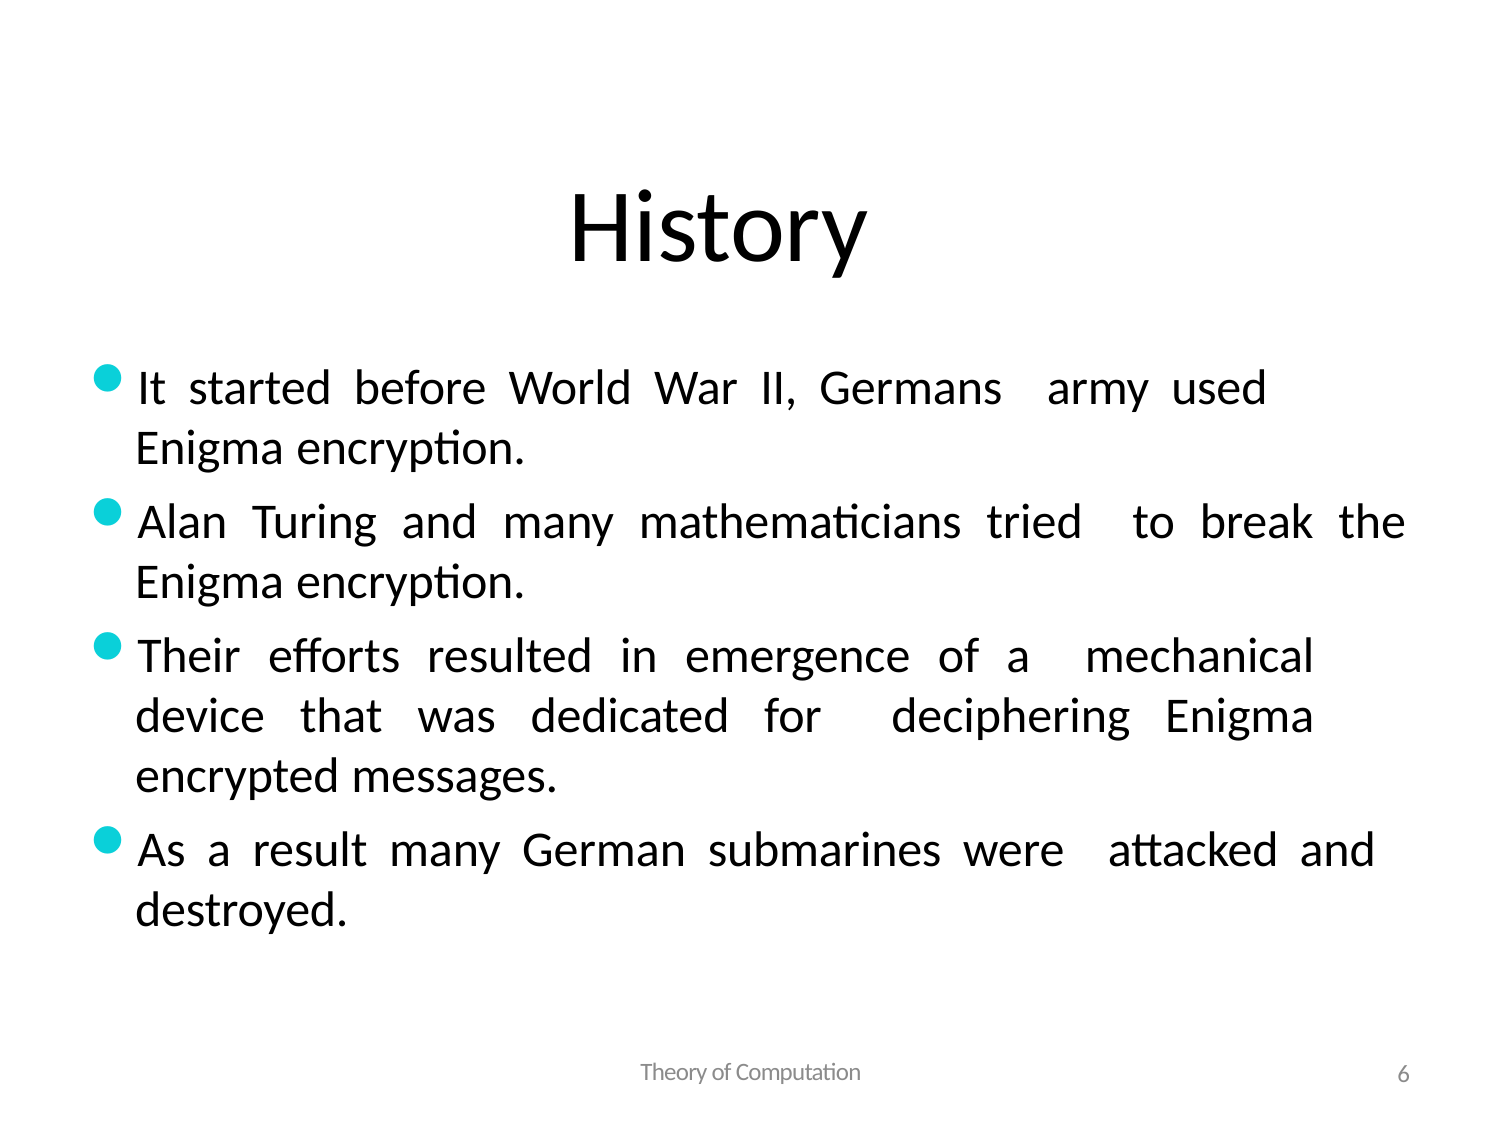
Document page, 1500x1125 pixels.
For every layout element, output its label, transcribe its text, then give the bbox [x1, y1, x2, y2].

title History [72, 123, 1363, 314]
text_box It started before World War II, Germans army used Enigma encryption. Alan Turing and many mathematicians tried to break the Enigma encryption. Their efforts resulted in emergence of a mechanical device that was dedicated for deciphering Enigma encrypted messages. As a result many German submarines were attacked and destroyed. [87, 290, 1407, 937]
slide_number 6 [1074, 1042, 1425, 1103]
footer Theory of Computation [512, 937, 988, 1125]
